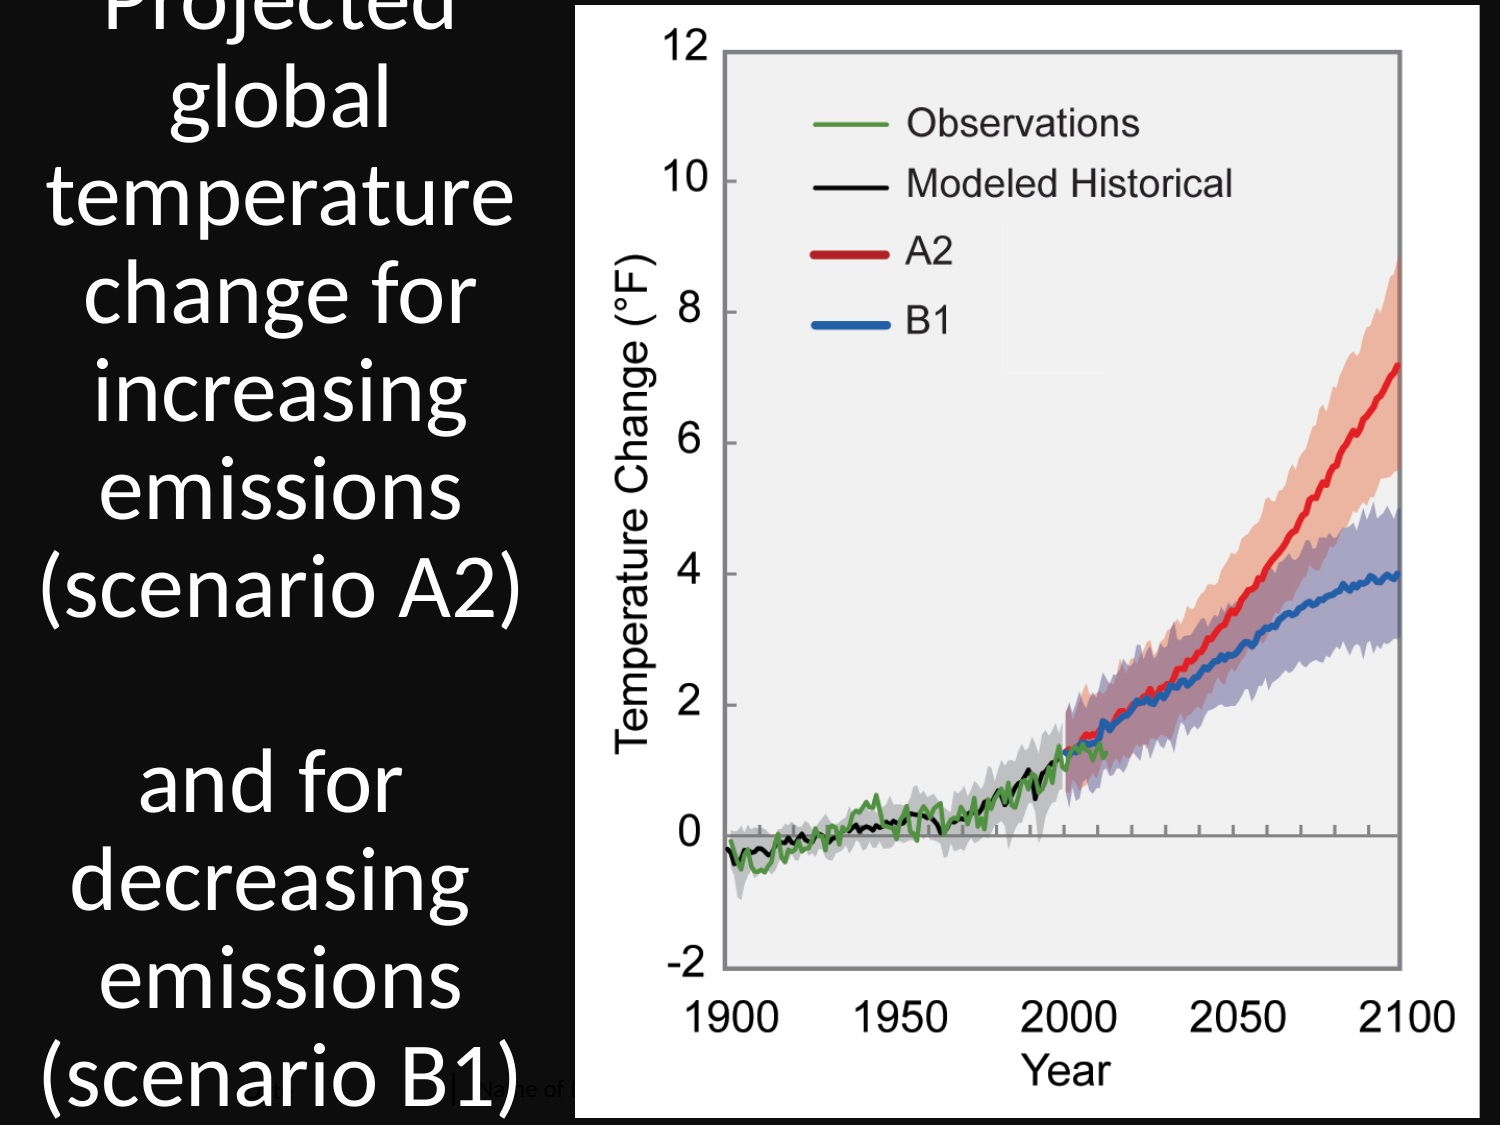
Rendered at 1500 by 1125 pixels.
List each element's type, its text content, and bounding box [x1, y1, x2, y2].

picture [574, 5, 1480, 1118]
title Projected global temperature change for increasing emissions (scenario A2) and for decreasing emissions (scenario B1) [12, 162, 550, 913]
